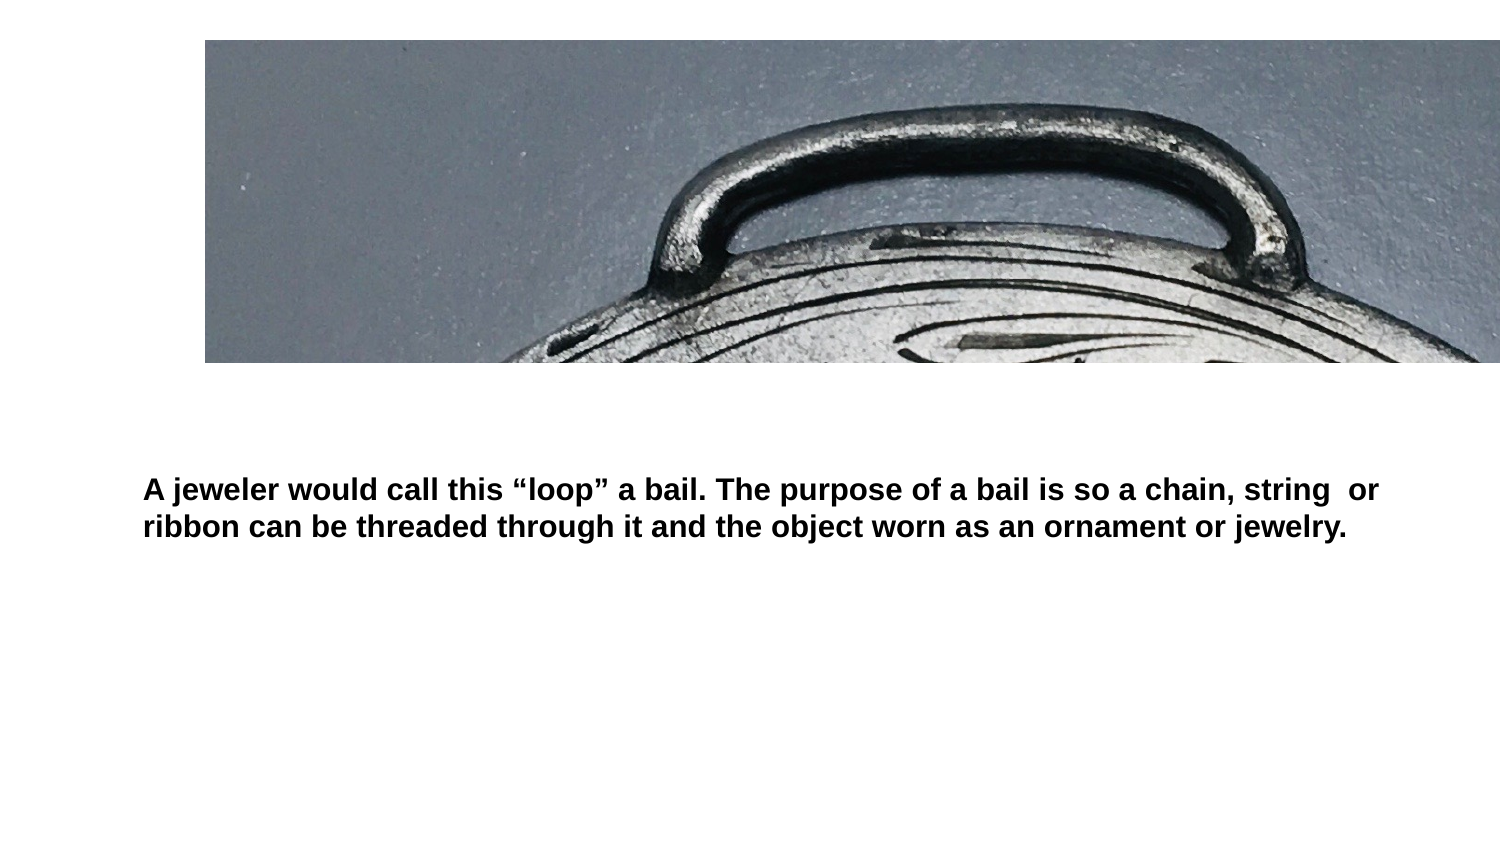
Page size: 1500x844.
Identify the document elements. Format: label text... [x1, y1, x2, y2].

picture [204, 40, 1500, 363]
text_box A jeweler would call this “loop” a bail. The purpose of a bail is so a chain, string or ribbon can be threaded through it and the object worn as an ornament or jewelry. [127, 454, 1427, 777]
